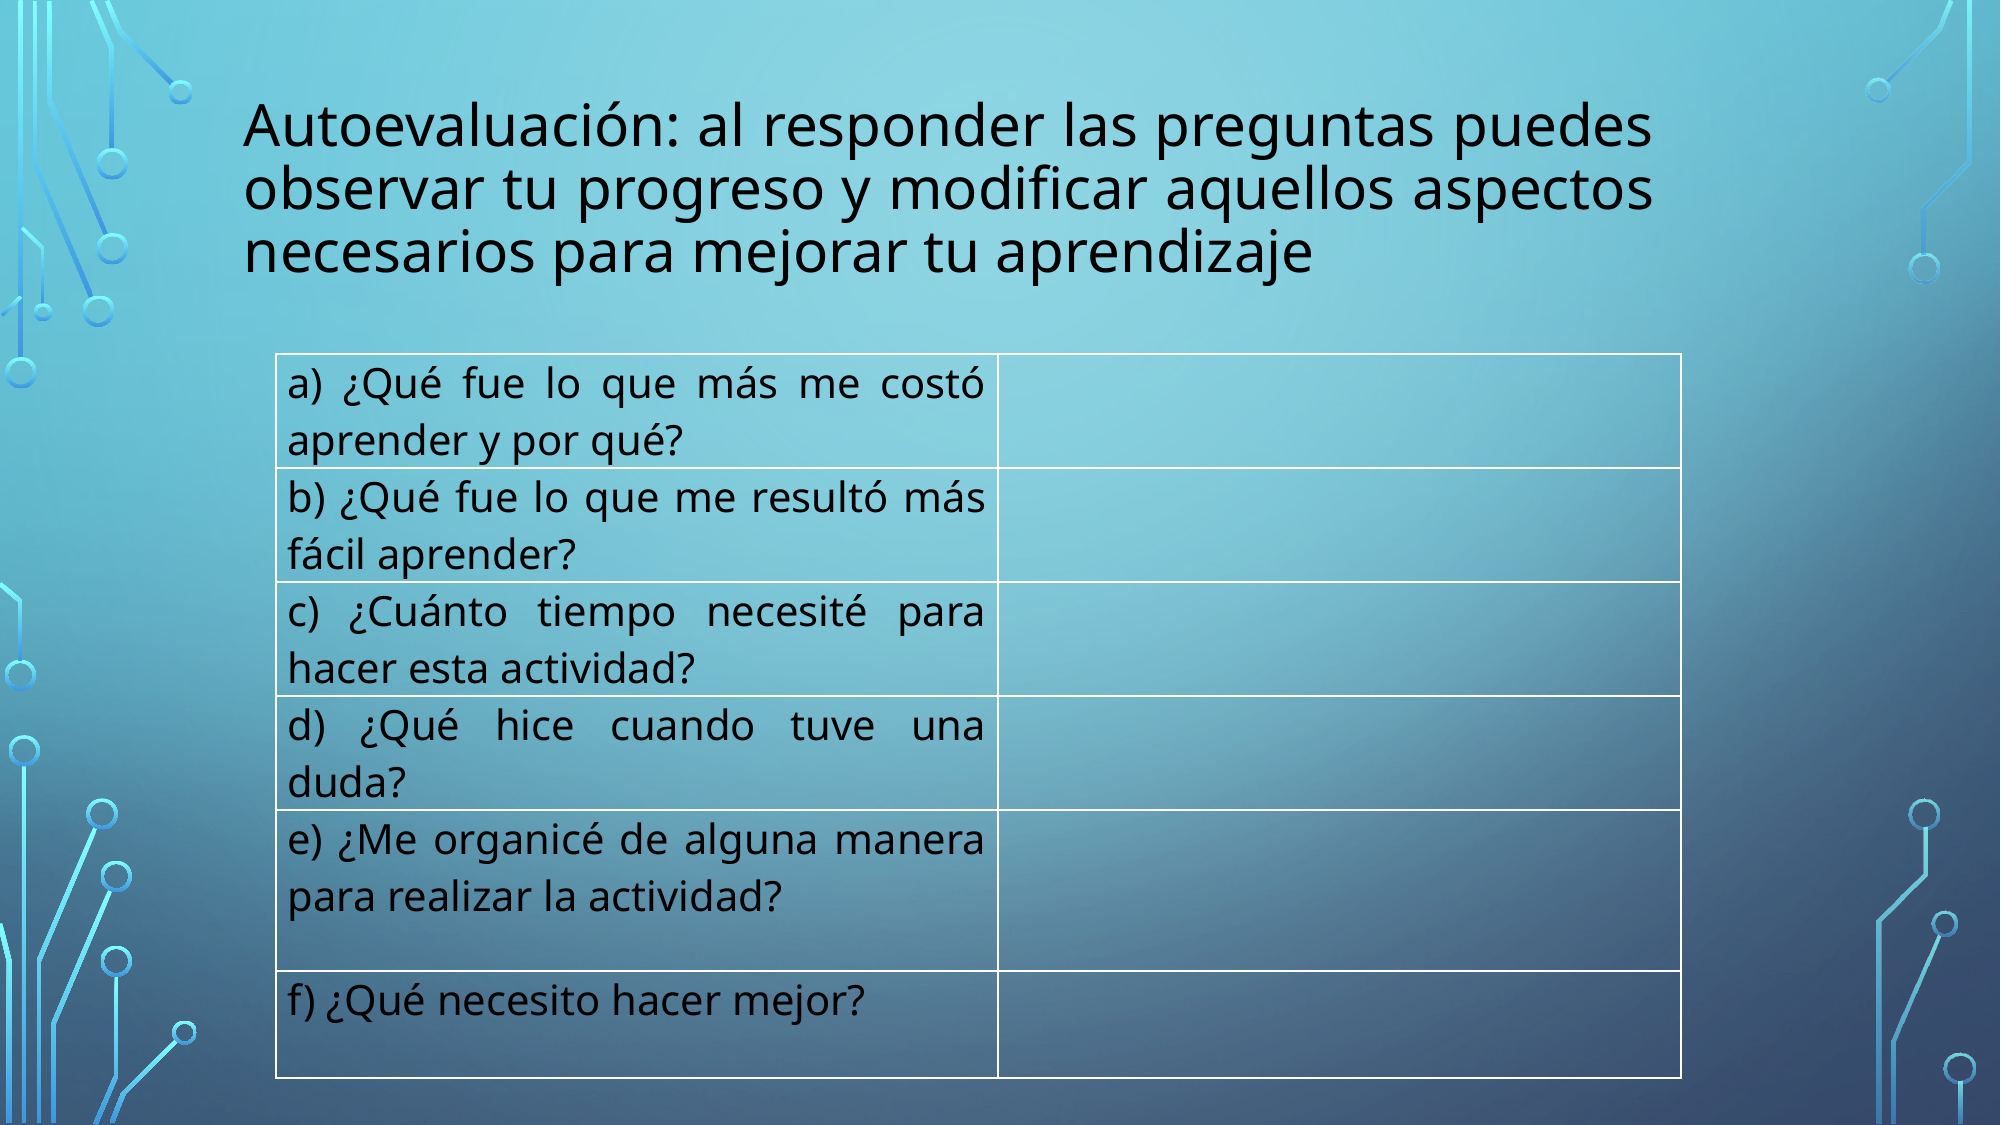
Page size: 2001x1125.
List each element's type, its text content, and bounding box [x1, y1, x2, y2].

table_cell [999, 972, 1680, 1077]
table_cell [999, 697, 1680, 809]
table_cell d) ¿Qué hice cuando tuve una duda? [277, 697, 997, 809]
title Autoevaluación: al responder las preguntas puedes observar tu progreso y modificar aquellos aspectos necesarios para mejorar tu aprendizaje [228, 66, 1670, 316]
table_cell [999, 469, 1680, 581]
table_cell [999, 583, 1680, 695]
table_header [999, 355, 1680, 467]
table_cell f) ¿Qué necesito hacer mejor? [277, 972, 997, 1077]
table_cell [999, 811, 1680, 970]
table_header a) ¿Qué fue lo que más me costó aprender y por qué? [277, 355, 997, 467]
table_cell e) ¿Me organicé de alguna manera para realizar la actividad? [277, 811, 997, 970]
table_cell b) ¿Qué fue lo que me resultó más fácil aprender? [277, 469, 997, 581]
table_cell c) ¿Cuánto tiempo necesité para hacer esta actividad? [277, 583, 997, 695]
